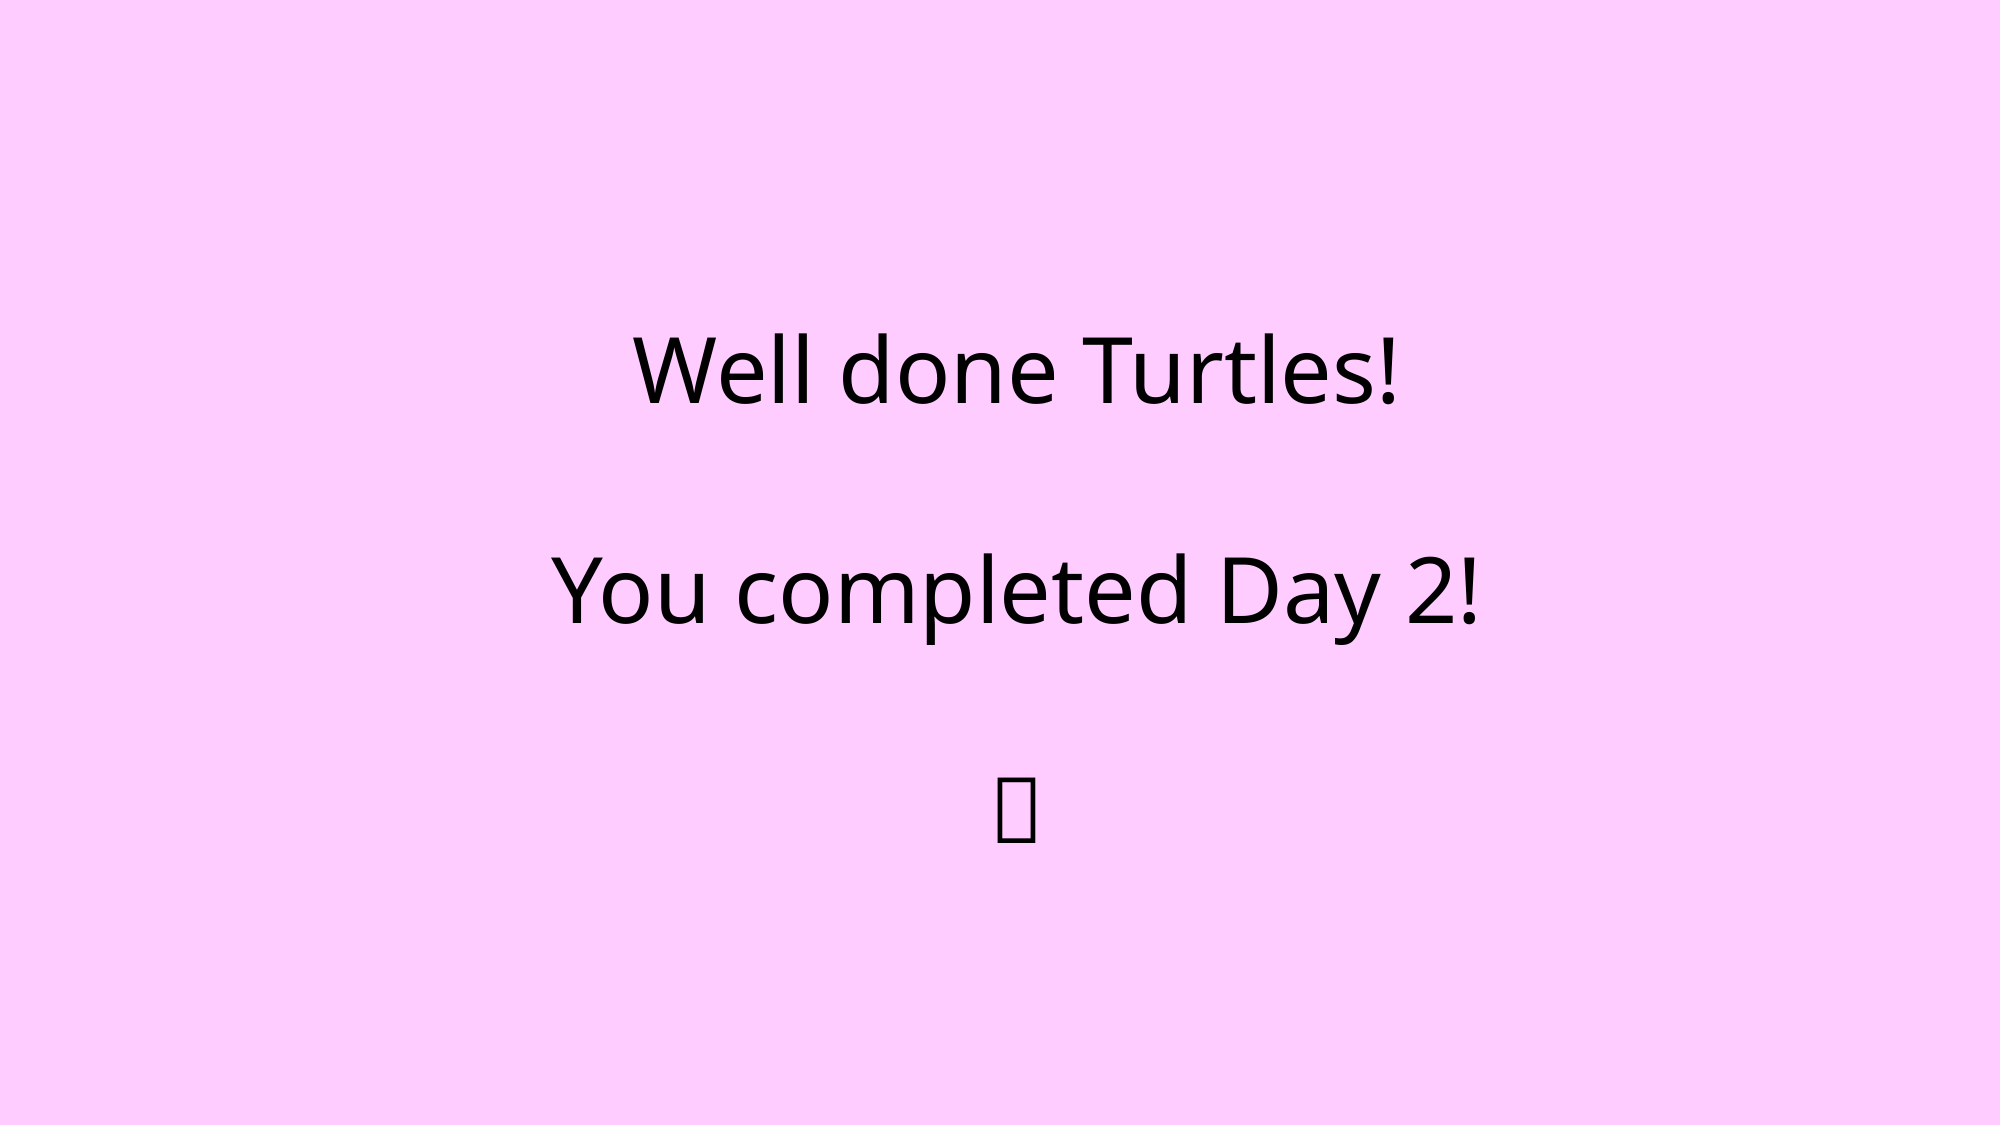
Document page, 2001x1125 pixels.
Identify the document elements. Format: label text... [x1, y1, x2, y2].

text_box Well done Turtles! You completed Day 2!  [34, 304, 2000, 869]
